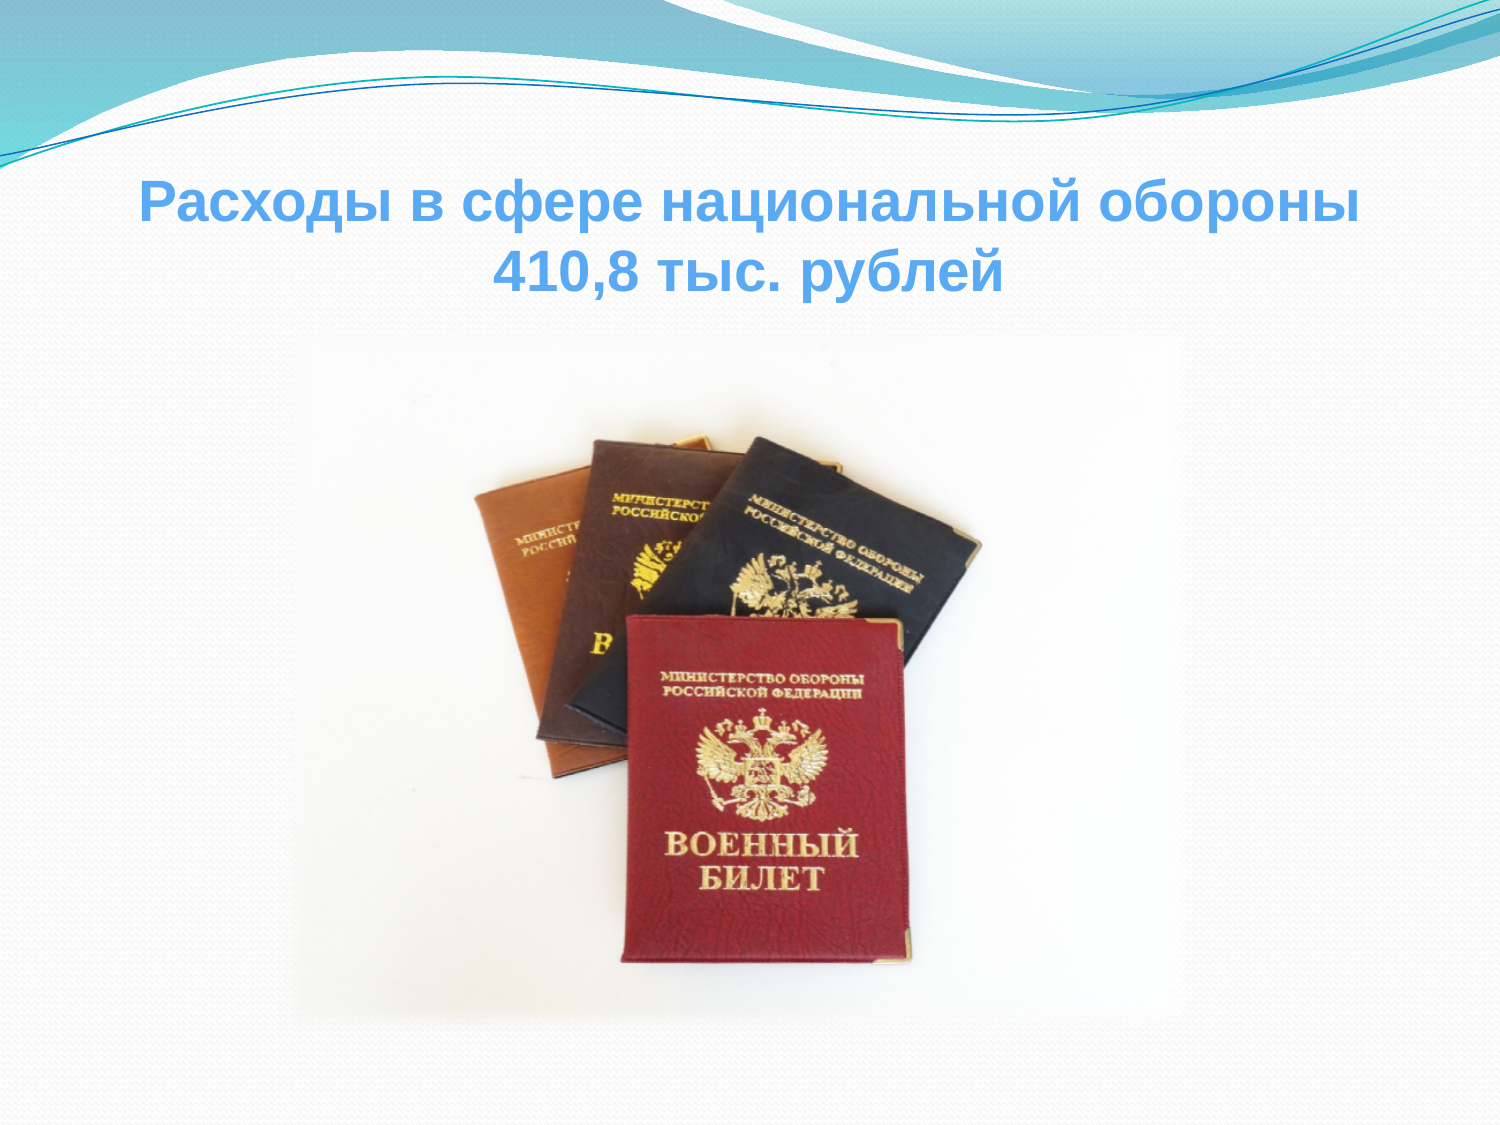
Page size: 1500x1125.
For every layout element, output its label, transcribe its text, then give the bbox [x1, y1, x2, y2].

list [277, 317, 1200, 1038]
title Расходы в сфере национальной обороны 410,8 тыс. рублей [75, 115, 1425, 303]
